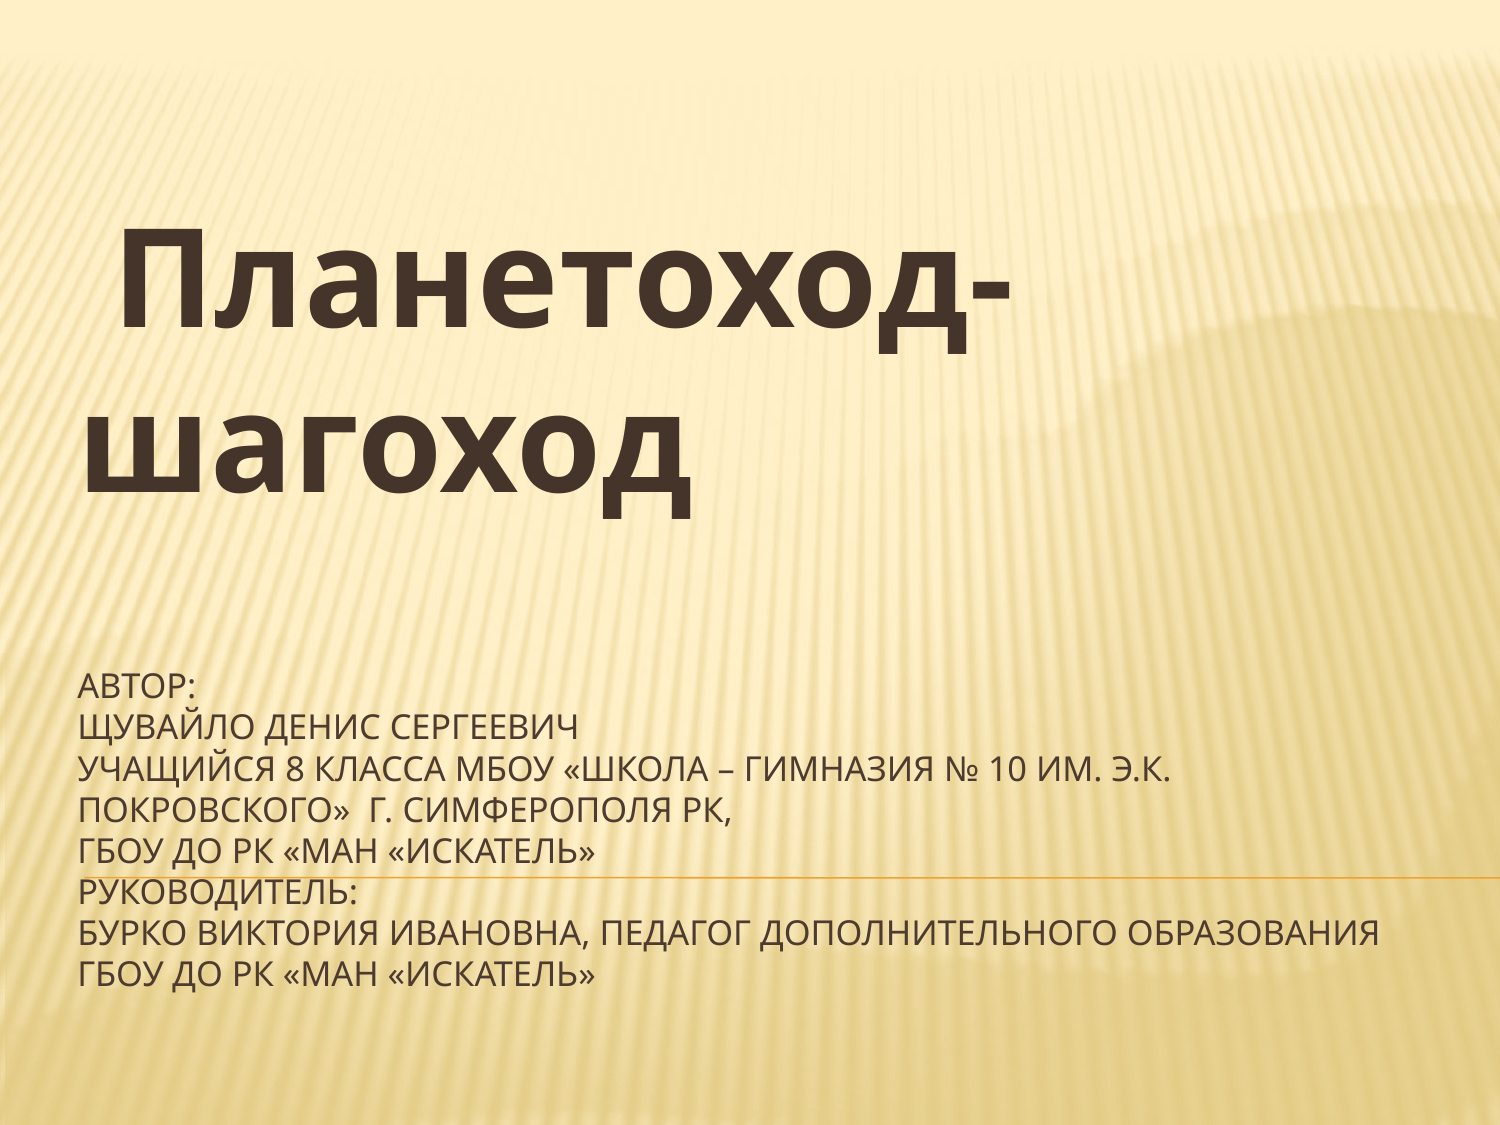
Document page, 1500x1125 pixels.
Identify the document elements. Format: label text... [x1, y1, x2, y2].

subtitle Планетоход- шагоход [62, 149, 1450, 528]
title Автор: Щувайло Денис Сергеевич учащийся 8 класса МБОУ «Школа – гимназия № 10 им. Э.К. Покровского» г. Симферополя РК, ГБОУ ДО РК «МАН «Искатель» Руководитель: Бурко Виктория Ивановна, педагог дополнительного образования ГБОУ ДО РК «МАН «Искатель» [62, 656, 1450, 1071]
